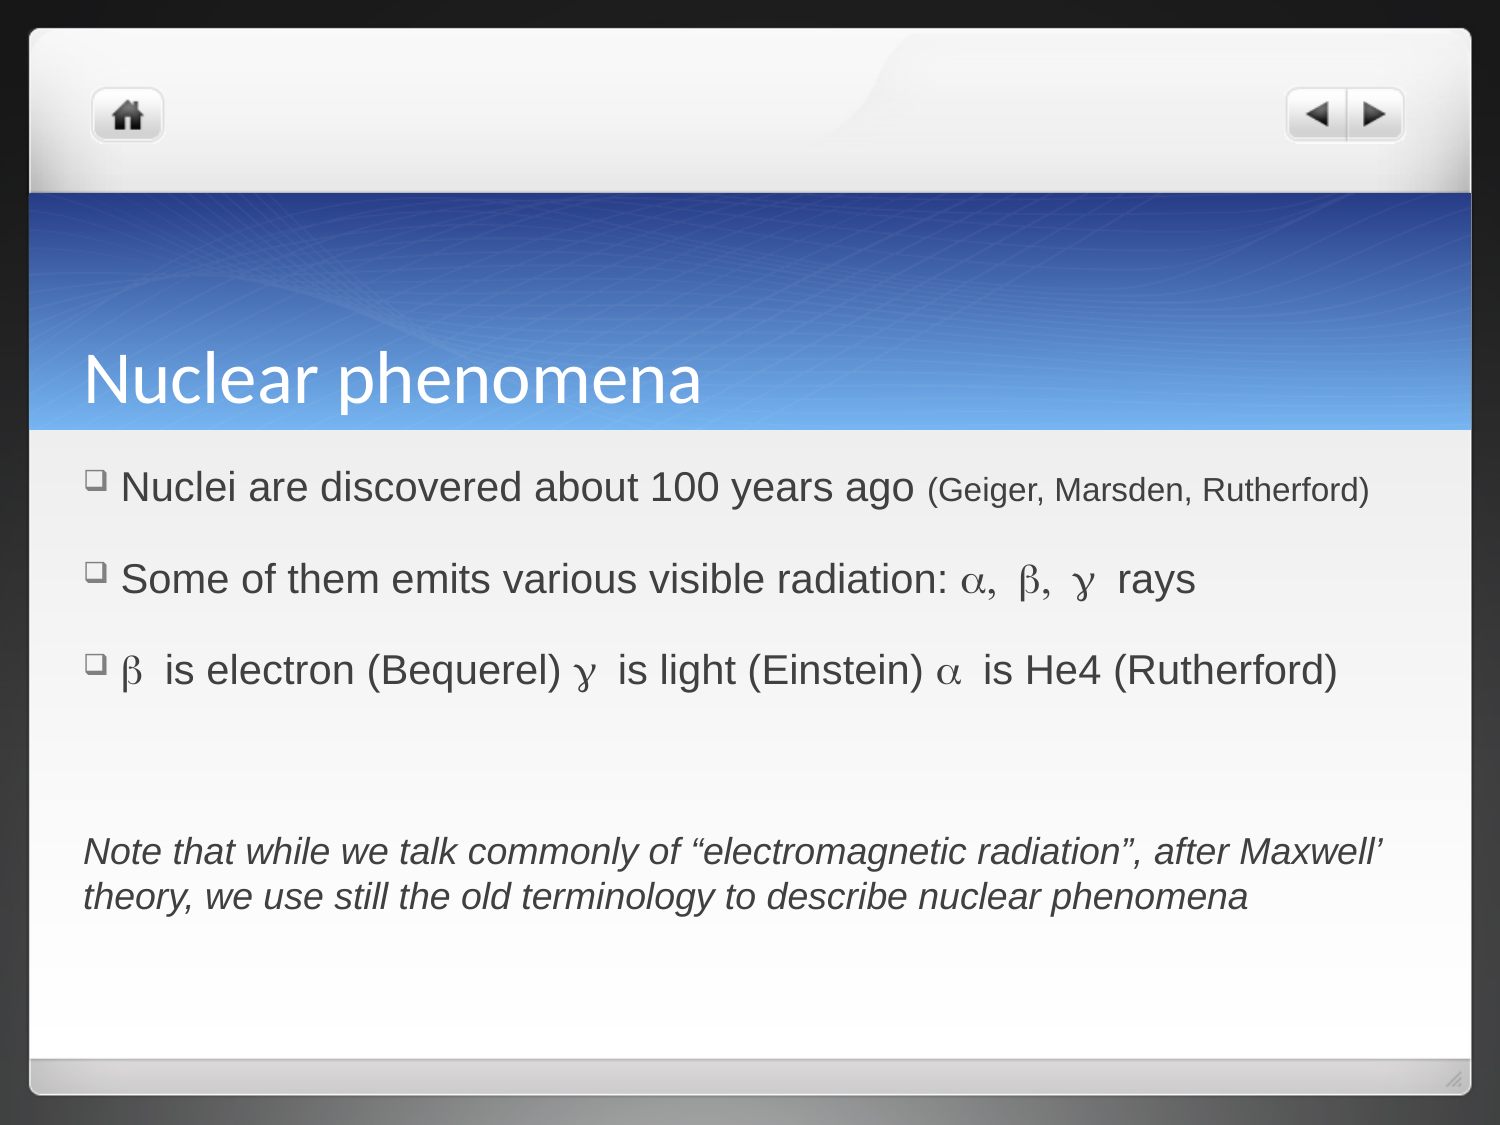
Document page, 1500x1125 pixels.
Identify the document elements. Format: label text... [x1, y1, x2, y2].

title Nuclear phenomena [68, 238, 1432, 427]
list Nuclei are discovered about 100 years ago (Geiger, Marsden, Rutherford) Some of them emits various visible radiation: a, b, g rays b is electron (Bequerel) g is light (Einstein) a is He4 (Rutherford) Note that while we talk commonly of “electromagnetic radiation”, after Maxwell’ theory, we use still the old terminology to describe nuclear phenomena [68, 452, 1432, 1025]
picture [0, 0, 1500, 1125]
